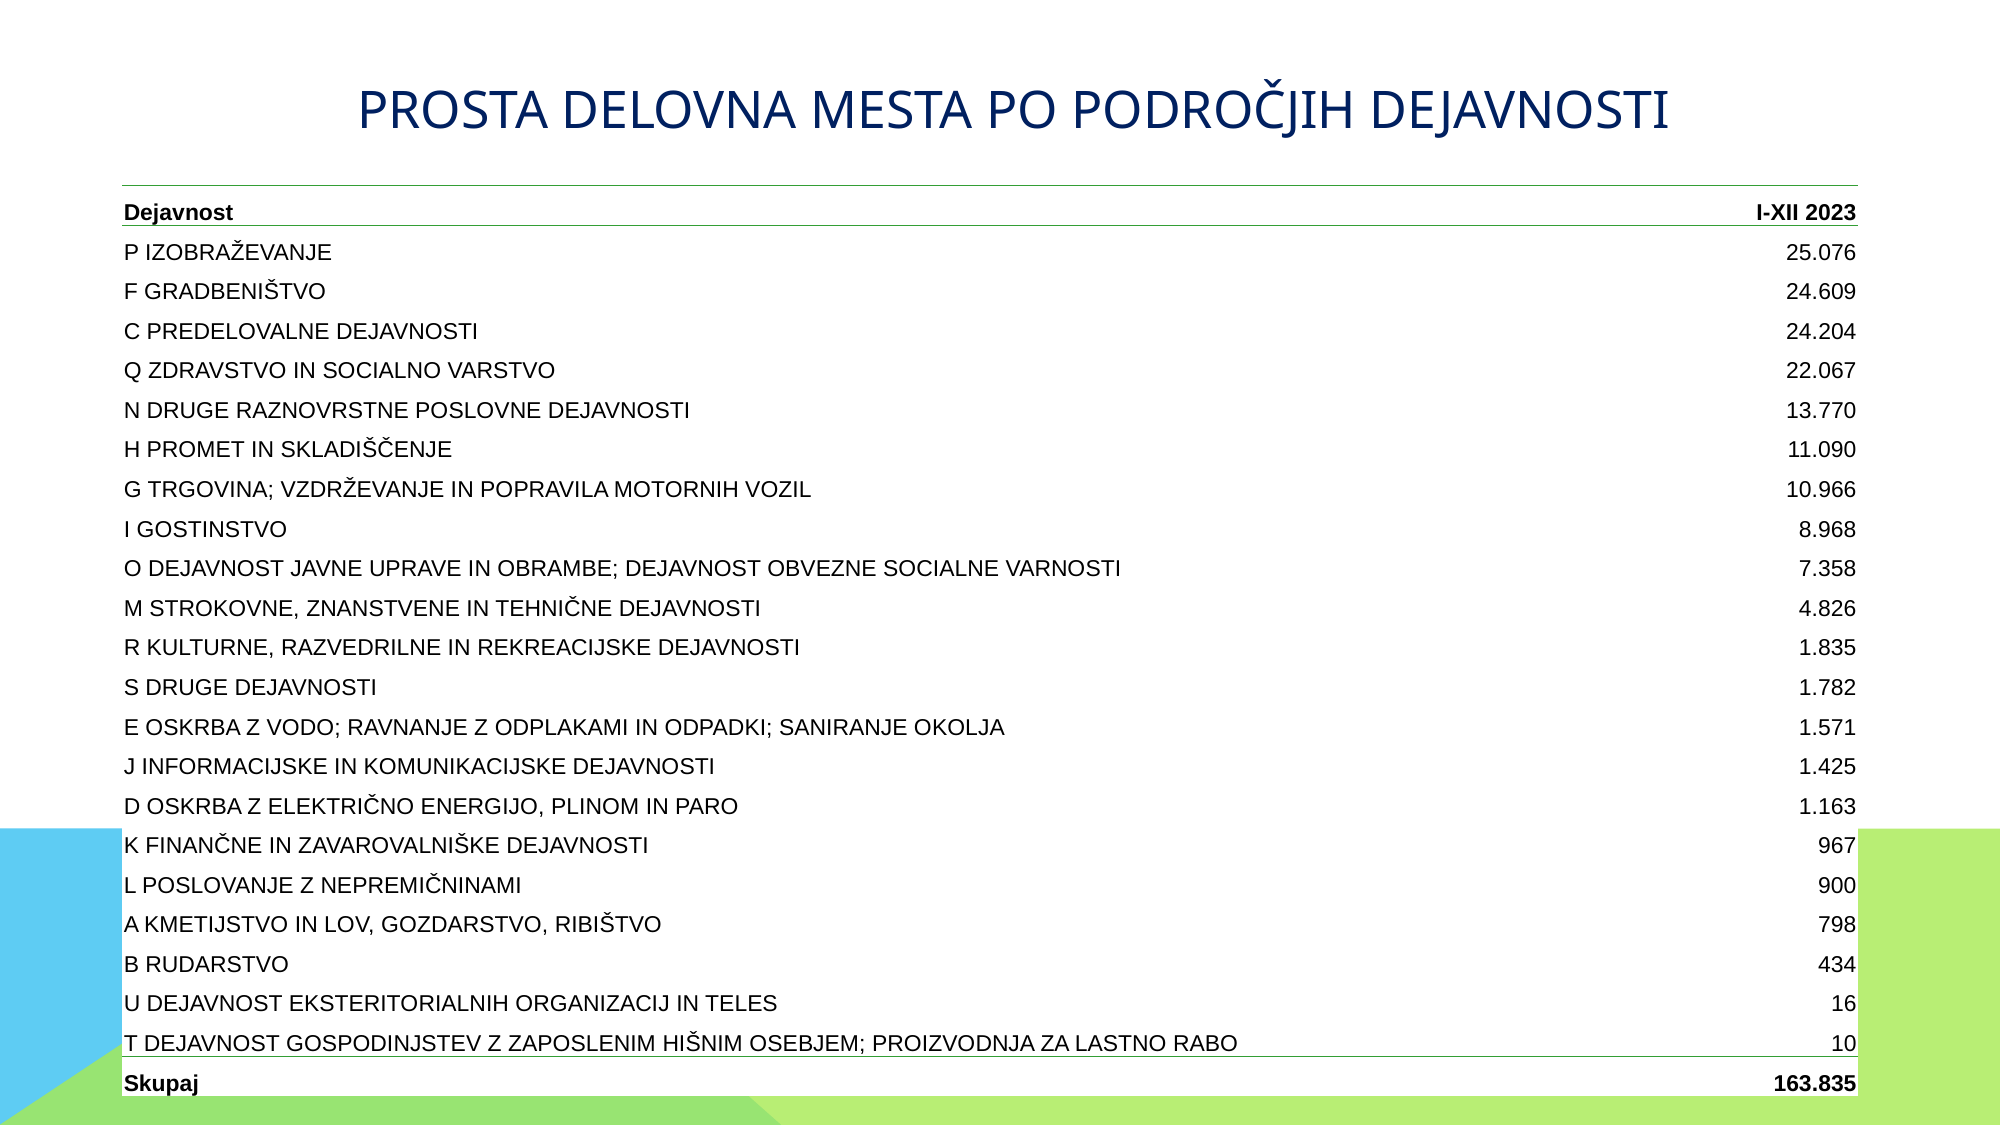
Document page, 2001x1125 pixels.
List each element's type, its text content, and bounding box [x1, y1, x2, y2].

table_cell 900 [1642, 858, 1858, 898]
text_box Prosta delovna mesta po področjih dejavnosti [312, 43, 1717, 171]
table_cell A KMETIJSTVO IN LOV, GOZDARSTVO, RIBIŠTVO [122, 898, 1642, 938]
table_cell 22.067 [1642, 344, 1858, 384]
table_cell U DEJAVNOST EKSTERITORIALNIH ORGANIZACIJ IN TELES [122, 977, 1642, 1017]
table_cell 10 [1642, 1017, 1858, 1056]
table_cell F GRADBENIŠTVO [122, 265, 1642, 304]
table_cell Skupaj [122, 1057, 1642, 1096]
table_cell M STROKOVNE, ZNANSTVENE IN TEHNIČNE DEJAVNOSTI [122, 581, 1642, 621]
table_cell 1.782 [1642, 661, 1858, 700]
table_cell 1.163 [1642, 779, 1858, 819]
table_cell 434 [1642, 938, 1858, 977]
table_header Dejavnost [122, 186, 1642, 225]
table_cell 25.076 [1642, 226, 1858, 265]
table_cell 967 [1642, 819, 1858, 858]
table_cell P IZOBRAŽEVANJE [122, 226, 1642, 265]
table_cell 13.770 [1642, 384, 1858, 423]
table_cell G TRGOVINA; VZDRŽEVANJE IN POPRAVILA MOTORNIH VOZIL [122, 463, 1642, 502]
table_cell D OSKRBA Z ELEKTRIČNO ENERGIJO, PLINOM IN PARO [122, 779, 1642, 819]
table_cell H PROMET IN SKLADIŠČENJE [122, 423, 1642, 463]
table_cell T DEJAVNOST GOSPODINJSTEV Z ZAPOSLENIM HIŠNIM OSEBJEM; PROIZVODNJA ZA LASTNO RABO [122, 1017, 1642, 1056]
table_cell K FINANČNE IN ZAVAROVALNIŠKE DEJAVNOSTI [122, 819, 1642, 858]
table_cell I GOSTINSTVO [122, 502, 1642, 542]
table_cell J INFORMACIJSKE IN KOMUNIKACIJSKE DEJAVNOSTI [122, 740, 1642, 779]
table_cell S DRUGE DEJAVNOSTI [122, 661, 1642, 700]
table_cell 10.966 [1642, 463, 1858, 502]
table_cell 24.204 [1642, 304, 1858, 344]
table_cell N DRUGE RAZNOVRSTNE POSLOVNE DEJAVNOSTI [122, 384, 1642, 423]
table_cell R KULTURNE, RAZVEDRILNE IN REKREACIJSKE DEJAVNOSTI [122, 621, 1642, 661]
table_cell 1.835 [1642, 621, 1858, 661]
table_header I-XII 2023 [1642, 186, 1858, 225]
table_cell 163.835 [1642, 1057, 1858, 1096]
table_cell O DEJAVNOST JAVNE UPRAVE IN OBRAMBE; DEJAVNOST OBVEZNE SOCIALNE VARNOSTI [122, 542, 1642, 581]
table_cell L POSLOVANJE Z NEPREMIČNINAMI [122, 858, 1642, 898]
table_cell 11.090 [1642, 423, 1858, 463]
table_cell 1.425 [1642, 740, 1858, 779]
table_cell E OSKRBA Z VODO; RAVNANJE Z ODPLAKAMI IN ODPADKI; SANIRANJE OKOLJA [122, 700, 1642, 740]
table_cell 8.968 [1642, 502, 1858, 542]
table_cell 798 [1642, 898, 1858, 938]
table_cell Q ZDRAVSTVO IN SOCIALNO VARSTVO [122, 344, 1642, 384]
table_cell 7.358 [1642, 542, 1858, 581]
table_cell 24.609 [1642, 265, 1858, 304]
table_cell C PREDELOVALNE DEJAVNOSTI [122, 304, 1642, 344]
table_cell 1.571 [1642, 700, 1858, 740]
table_cell 16 [1642, 977, 1858, 1017]
table_cell 4.826 [1642, 581, 1858, 621]
table_cell B RUDARSTVO [122, 938, 1642, 977]
